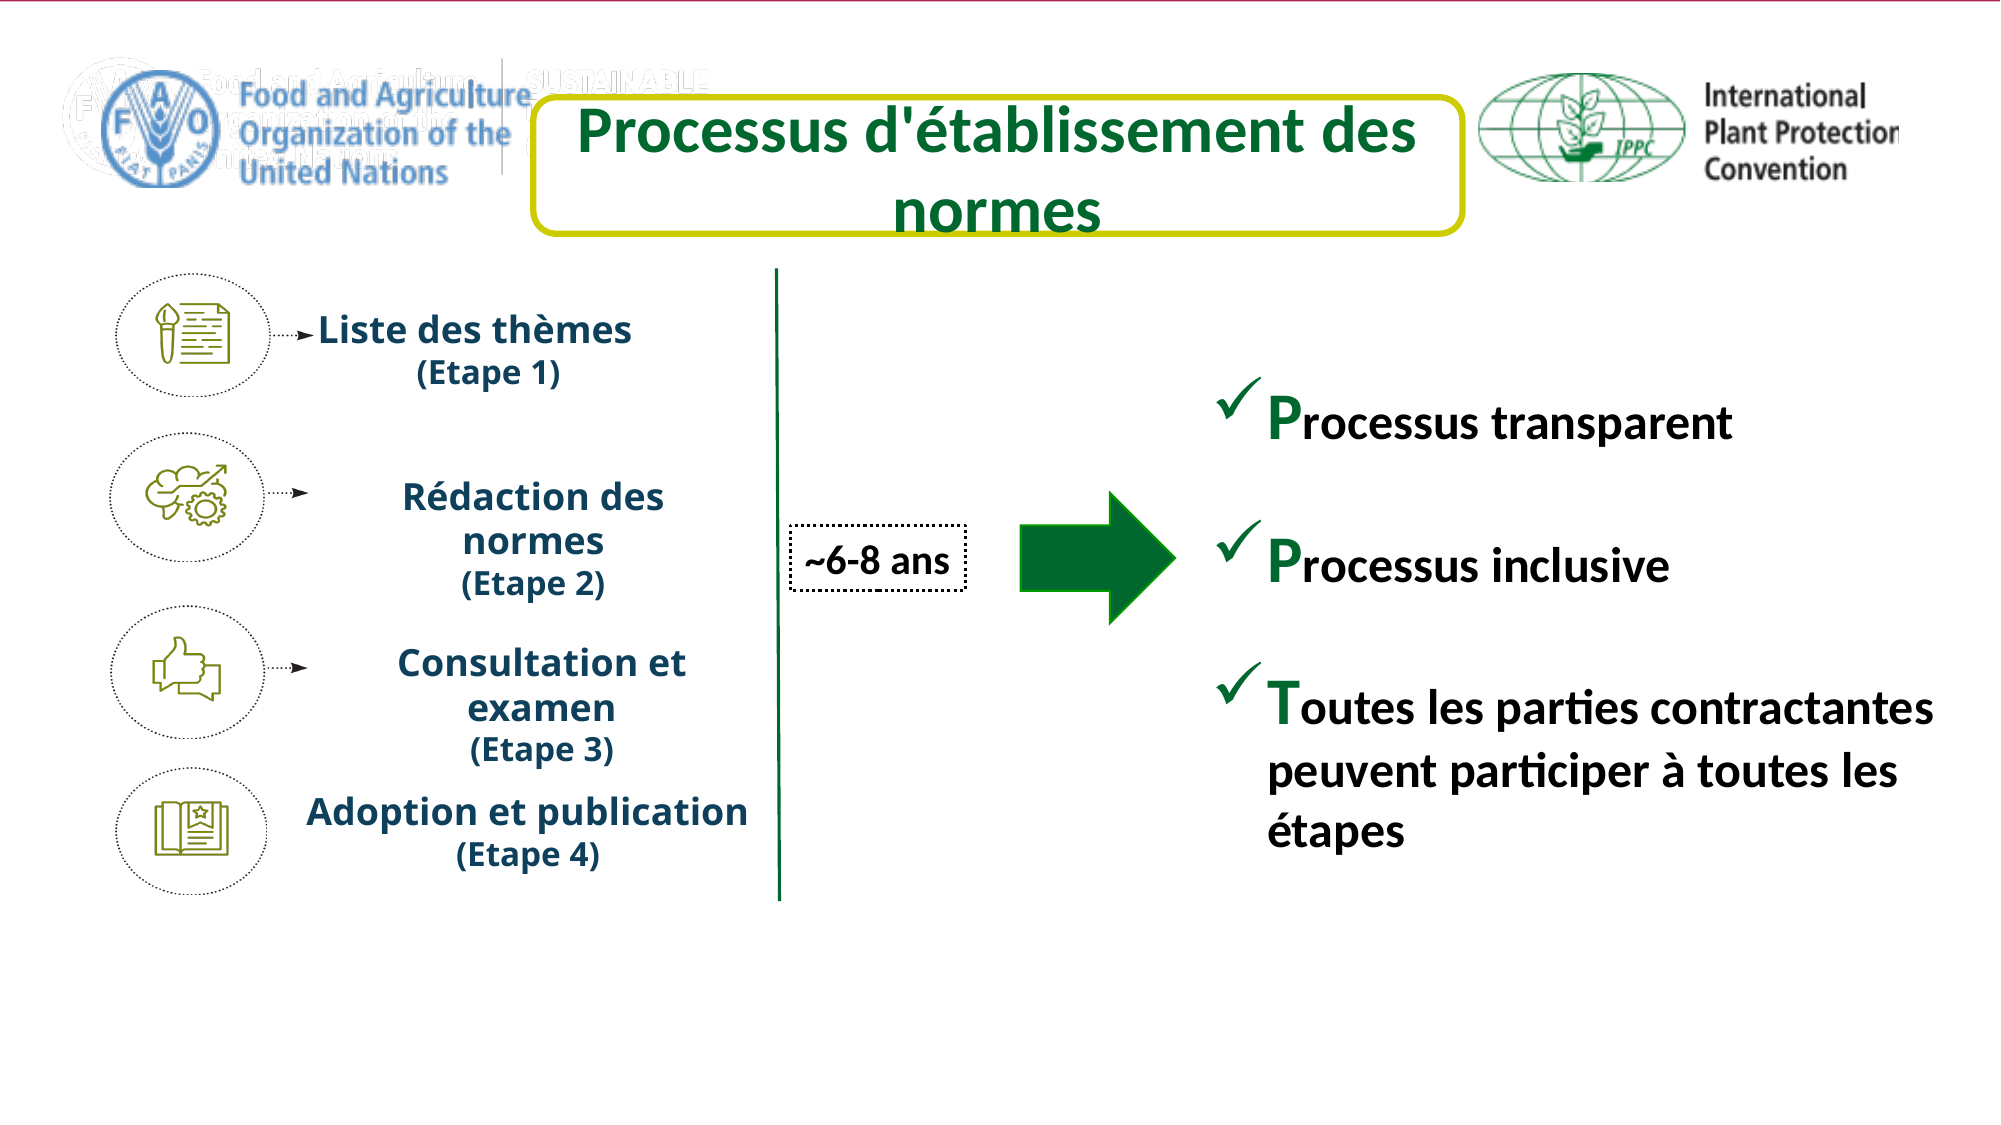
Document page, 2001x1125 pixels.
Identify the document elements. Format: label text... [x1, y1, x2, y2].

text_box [776, 268, 967, 902]
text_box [109, 273, 776, 895]
text_box Processus d'établissement des normes [532, 96, 1464, 235]
text_box Processus transparent Processus inclusive Toutes les parties contractantes peuvent participer à toutes les étapes [1196, 365, 1961, 866]
text_box [1019, 490, 1177, 626]
